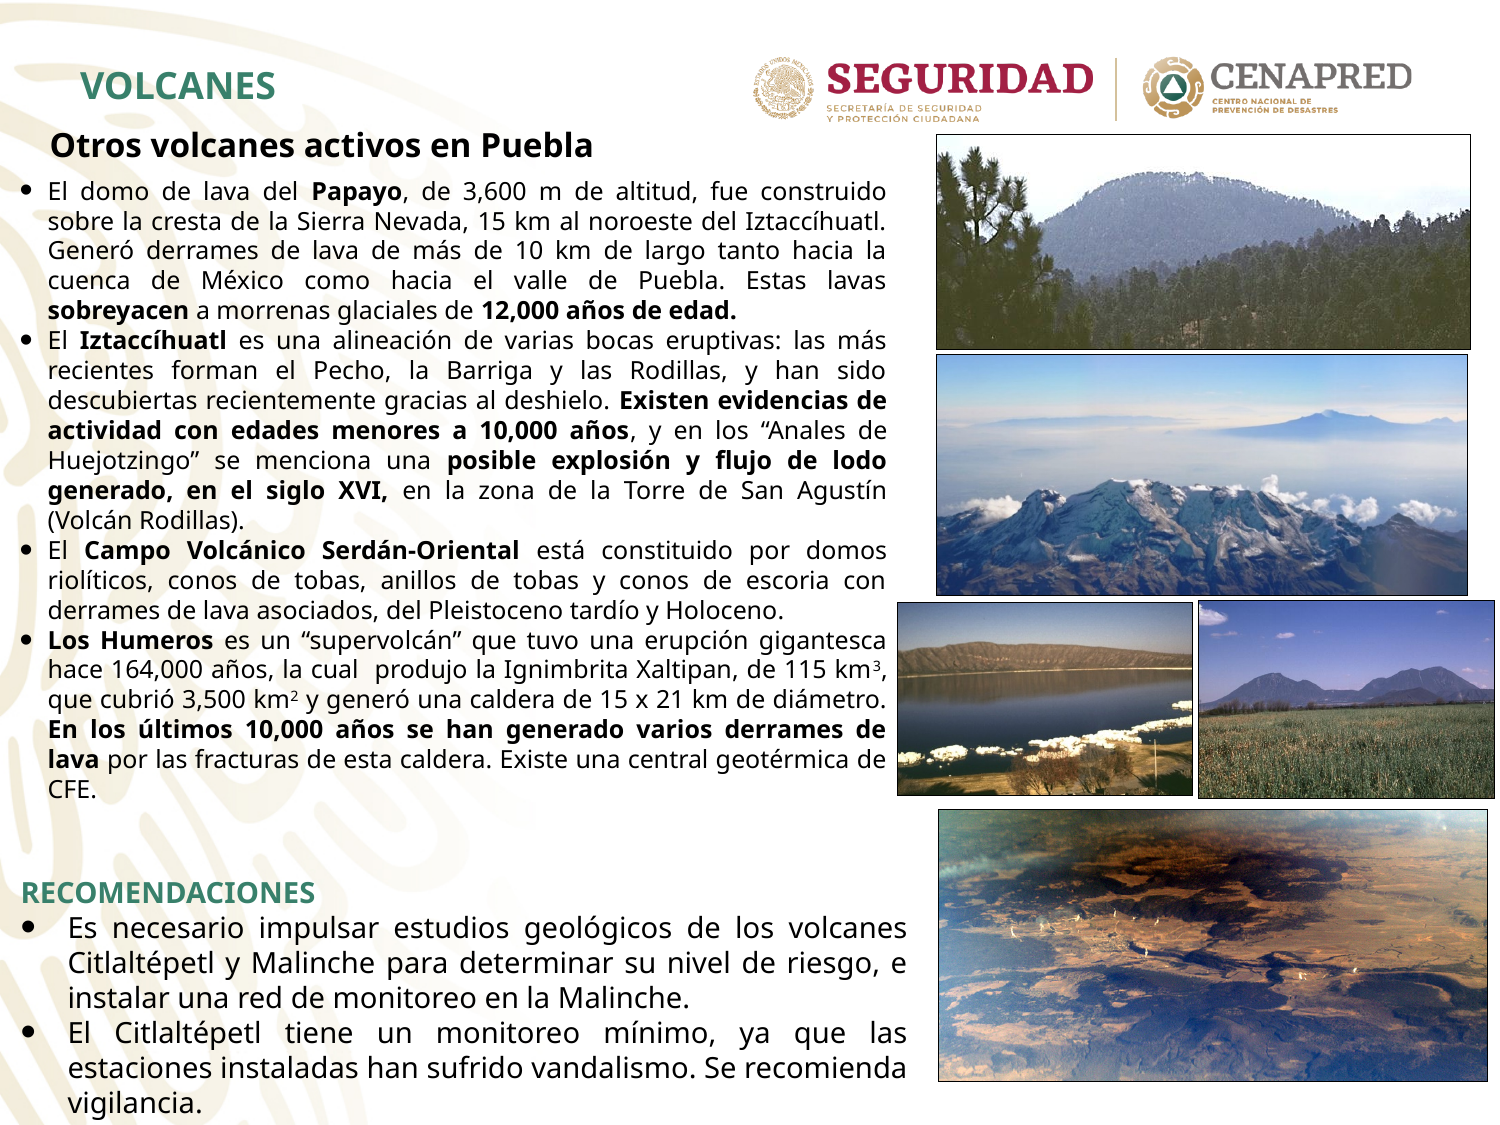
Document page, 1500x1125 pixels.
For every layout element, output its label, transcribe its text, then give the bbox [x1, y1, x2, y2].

text_box RECOMENDACIONES Es necesario impulsar estudios geológicos de los volcanes Citlaltépetl y Malinche para determinar su nivel de riesgo, e instalar una red de monitoreo en la Malinche. El Citlaltépetl tiene un monitoreo mínimo, ya que las estaciones instaladas han sufrido vandalismo. Se recomienda vigilancia. [5, 866, 923, 1125]
text_box Otros volcanes activos en Puebla [0, 117, 663, 172]
picture [0, 0, 1488, 1125]
text_box El domo de lava del Papayo, de 3,600 m de altitud, fue construido sobre la cresta de la Sierra Nevada, 15 km al noroeste del Iztaccíhuatl. Generó derrames de lava de más de 10 km de largo tanto hacia la cuenca de México como hacia el valle de Puebla. Estas lavas sobreyacen a morrenas glaciales de 12,000 años de edad. El Iztaccíhuatl es una alineación de varias bocas eruptivas: las más recientes forman el Pecho, la Barriga y las Rodillas, y han sido descubiertas recientemente gracias al deshielo. Existen evidencias de actividad con edades menores a 10,000 años, y en los “Anales de Huejotzingo” se menciona una posible explosión y flujo de lodo generado, en el siglo XVI, en la zona de la Torre de San Agustín (Volcán Rodillas). El Campo Volcánico Serdán-Oriental está constituido por domos riolíticos, conos de tobas, anillos de tobas y conos de escoria con derrames de lava asociados, del Pleistoceno tardío y Holoceno. Los Humeros es un “supervolcán” que tuvo una erupción gigantesca hace 164,000 años, la cual produjo la Ignimbrita Xaltipan, de 115 km3, que cubrió 3,500 km2 y generó una caldera de 15 x 21 km de diámetro. En los últimos 10,000 años se han generado varios derrames de lava por las fracturas de esta caldera. Existe una central geotérmica de CFE. [4, 167, 903, 812]
text_box VOLCANES [65, 54, 292, 115]
picture [1198, 600, 1495, 799]
picture [1139, 53, 1412, 122]
